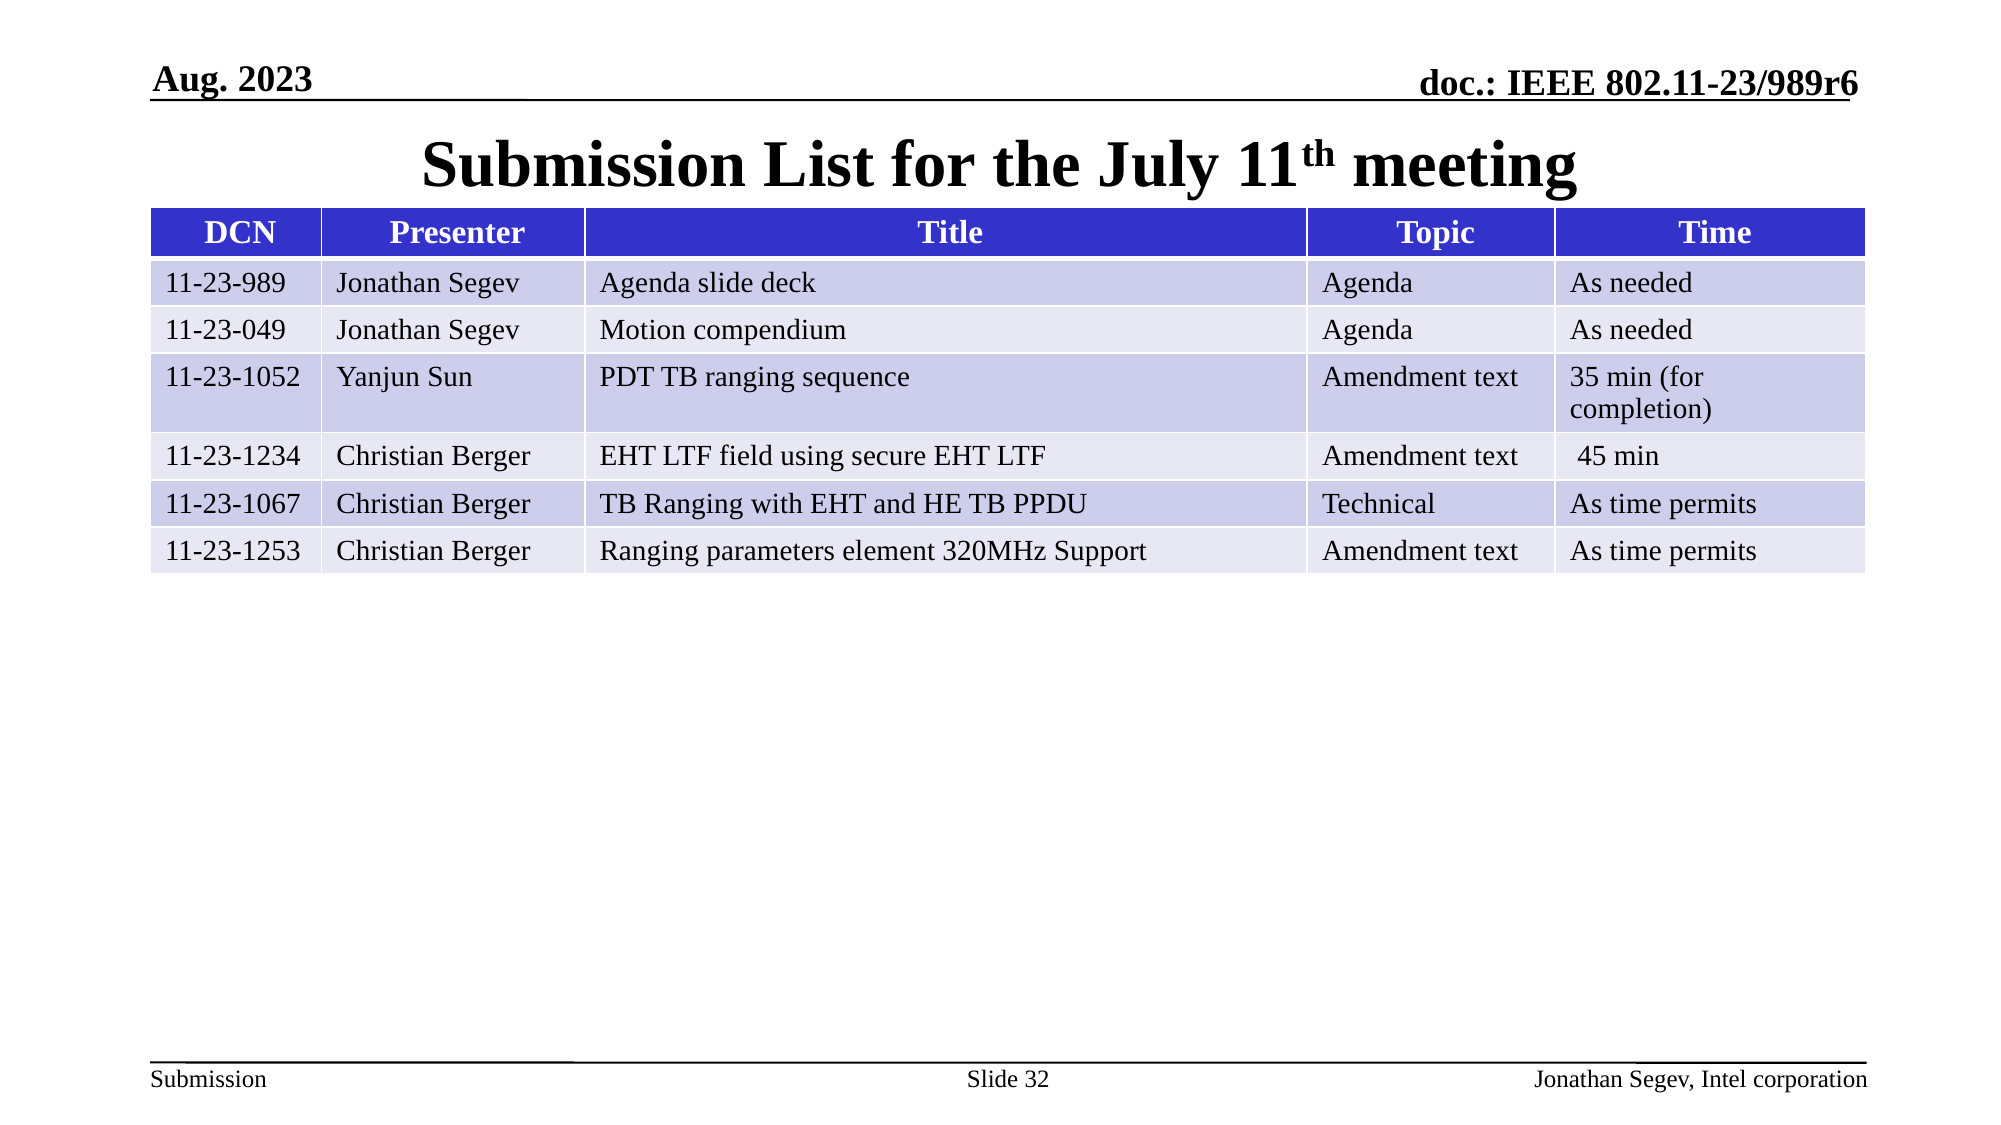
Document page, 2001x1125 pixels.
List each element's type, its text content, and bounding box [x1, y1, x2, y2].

table_header Time [1556, 208, 1865, 256]
table_cell EHT LTF field using secure EHT LTF [586, 433, 1306, 479]
table_cell Jonathan Segev [322, 307, 584, 352]
table_cell As time permits [1556, 528, 1865, 573]
table_cell Amendment text [1308, 528, 1554, 573]
table_header DCN [151, 208, 321, 256]
table_cell As time permits [1556, 481, 1865, 526]
table_cell Christian Berger [322, 528, 584, 573]
table_cell Christian Berger [322, 433, 584, 479]
table_header Presenter [322, 208, 584, 256]
table_cell Agenda [1308, 261, 1554, 305]
table_cell Agenda slide deck [586, 261, 1306, 305]
table_cell 11-23-049 [151, 307, 321, 352]
table_cell 11-23-989 [151, 261, 321, 305]
table_cell As needed [1556, 307, 1865, 352]
table_cell 11-23-1253 [151, 528, 321, 573]
table_header Topic [1308, 208, 1554, 256]
table_cell 11-23-1067 [151, 481, 321, 526]
table_cell PDT TB ranging sequence [586, 354, 1306, 432]
table_cell 11-23-1234 [151, 433, 321, 479]
table_cell 35 min (for completion) [1556, 354, 1865, 432]
table_cell Jonathan Segev [322, 261, 584, 305]
footer Jonathan Segev, Intel corporation [1171, 1061, 1869, 1093]
table_cell As needed [1556, 261, 1865, 305]
table_header Title [586, 208, 1306, 256]
table_cell 11-23-1052 [151, 354, 321, 432]
table_cell Yanjun Sun [322, 354, 584, 432]
table_cell 45 min [1556, 433, 1865, 479]
table_cell Technical [1308, 481, 1554, 526]
table_cell Ranging parameters element 320MHz Support [586, 528, 1306, 573]
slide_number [152, 54, 563, 100]
table_cell Amendment text [1308, 354, 1554, 432]
title Submission List for the July 11th meeting [149, 112, 1850, 206]
table_cell Agenda [1308, 307, 1554, 352]
table_cell Amendment text [1308, 433, 1554, 479]
slide_number Slide 32 [950, 1061, 1067, 1123]
table_cell TB Ranging with EHT and HE TB PPDU [586, 481, 1306, 526]
table_cell Motion compendium [586, 307, 1306, 352]
table_cell Christian Berger [322, 481, 584, 526]
